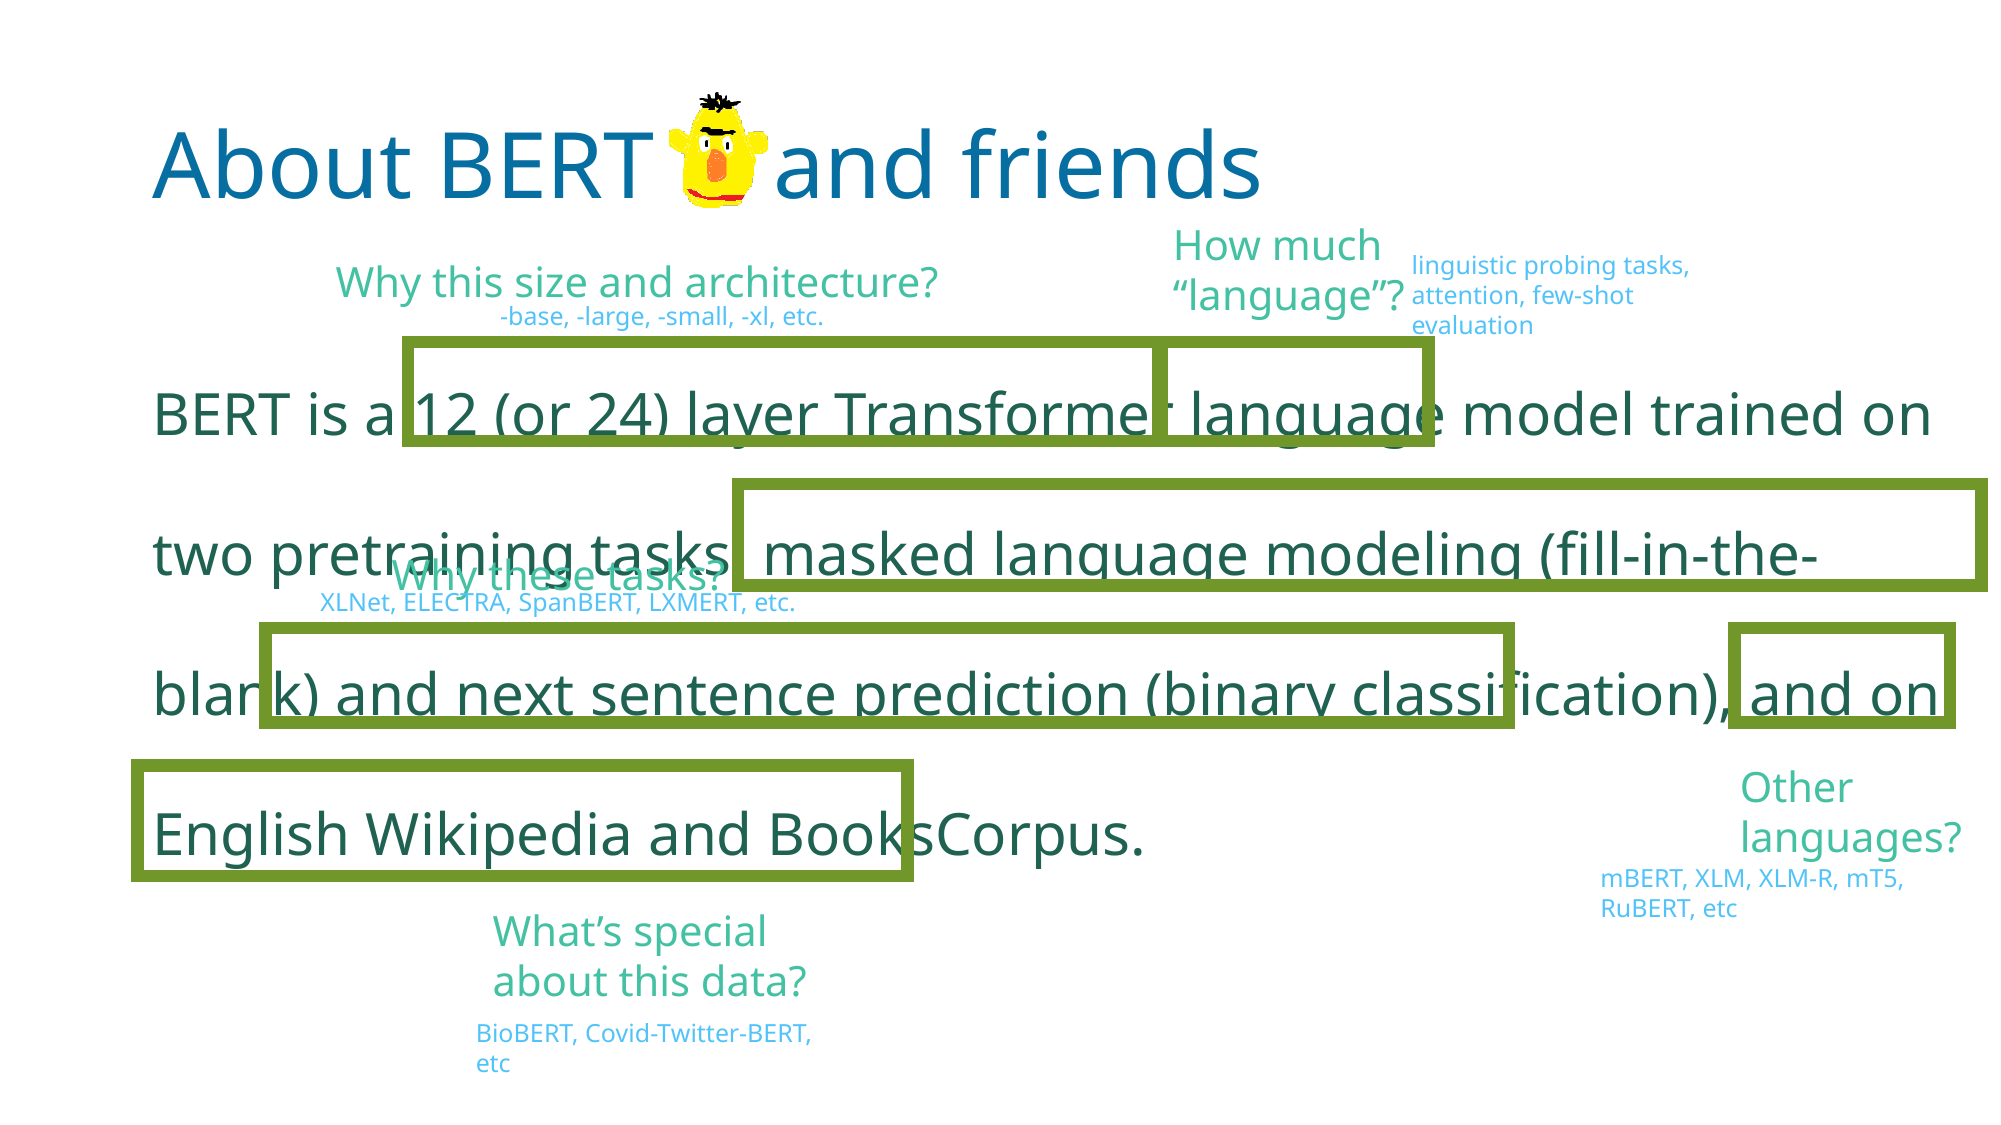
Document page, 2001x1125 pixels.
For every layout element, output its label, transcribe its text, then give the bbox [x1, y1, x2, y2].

text_box -base, -large, -small, -xl, etc. [485, 293, 857, 339]
text_box What’s special about this data? [477, 897, 857, 1010]
text_box [1161, 341, 1429, 442]
list BERT is a 12 (or 24) layer Transformer language model trained on two pretraining tasks, masked language modeling (fill-in-the-blank) and next sentence prediction (binary classification), and on English Wikipedia and BooksCorpus. [137, 299, 2000, 1014]
text_box linguistic probing tasks, attention, few-shot evaluation [1396, 241, 1776, 347]
text_box [737, 483, 1982, 586]
title About BERT and friends [137, 59, 1863, 278]
text_box [407, 341, 1159, 442]
picture [658, 87, 779, 220]
text_box Why this size and architecture? [320, 248, 1057, 314]
text_box [136, 764, 909, 877]
text_box [1733, 627, 1951, 724]
text_box XLNet, ELECTRA, SpanBERT, LXMERT, etc. [305, 579, 857, 625]
text_box How much “language”? [1158, 211, 1462, 327]
text_box Other languages? [1724, 753, 1978, 855]
text_box Why these tasks? [376, 541, 756, 579]
text_box [265, 627, 1510, 724]
text_box BioBERT, Covid-Twitter-BERT, etc [460, 1010, 857, 1086]
text_box mBERT, XLM, XLM-R, mT5, RuBERT, etc [1585, 855, 1982, 930]
